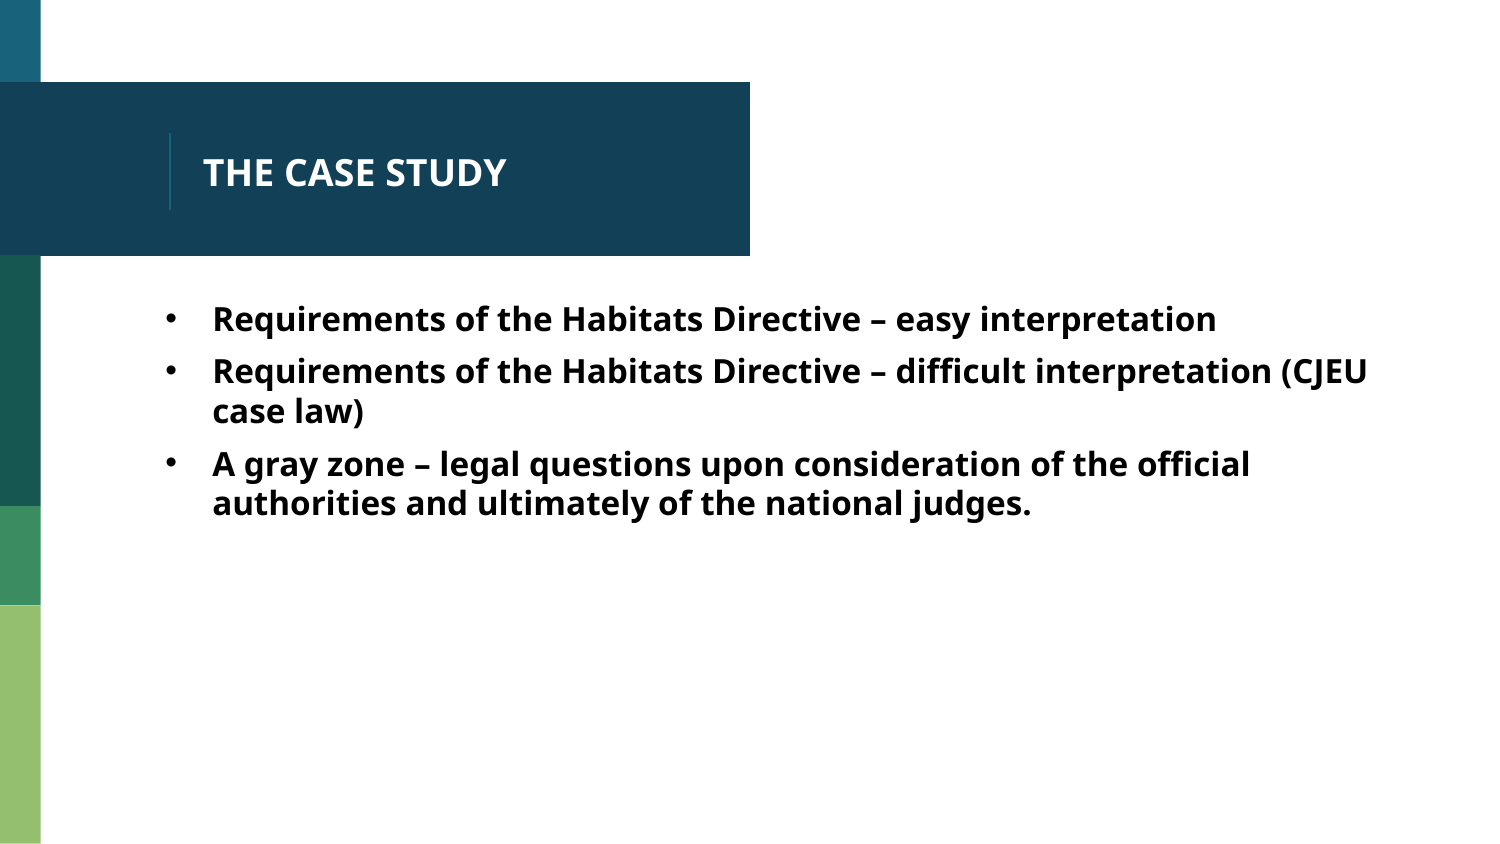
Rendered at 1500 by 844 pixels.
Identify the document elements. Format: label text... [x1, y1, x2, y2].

title THE CASE STUDY [187, 87, 737, 256]
text_box Requirements of the Habitats Directive – easy interpretation Requirements of the Habitats Directive – difficult interpretation (CJEU case law) A gray zone – legal questions upon consideration of the official authorities and ultimately of the national judges. [150, 282, 1437, 721]
